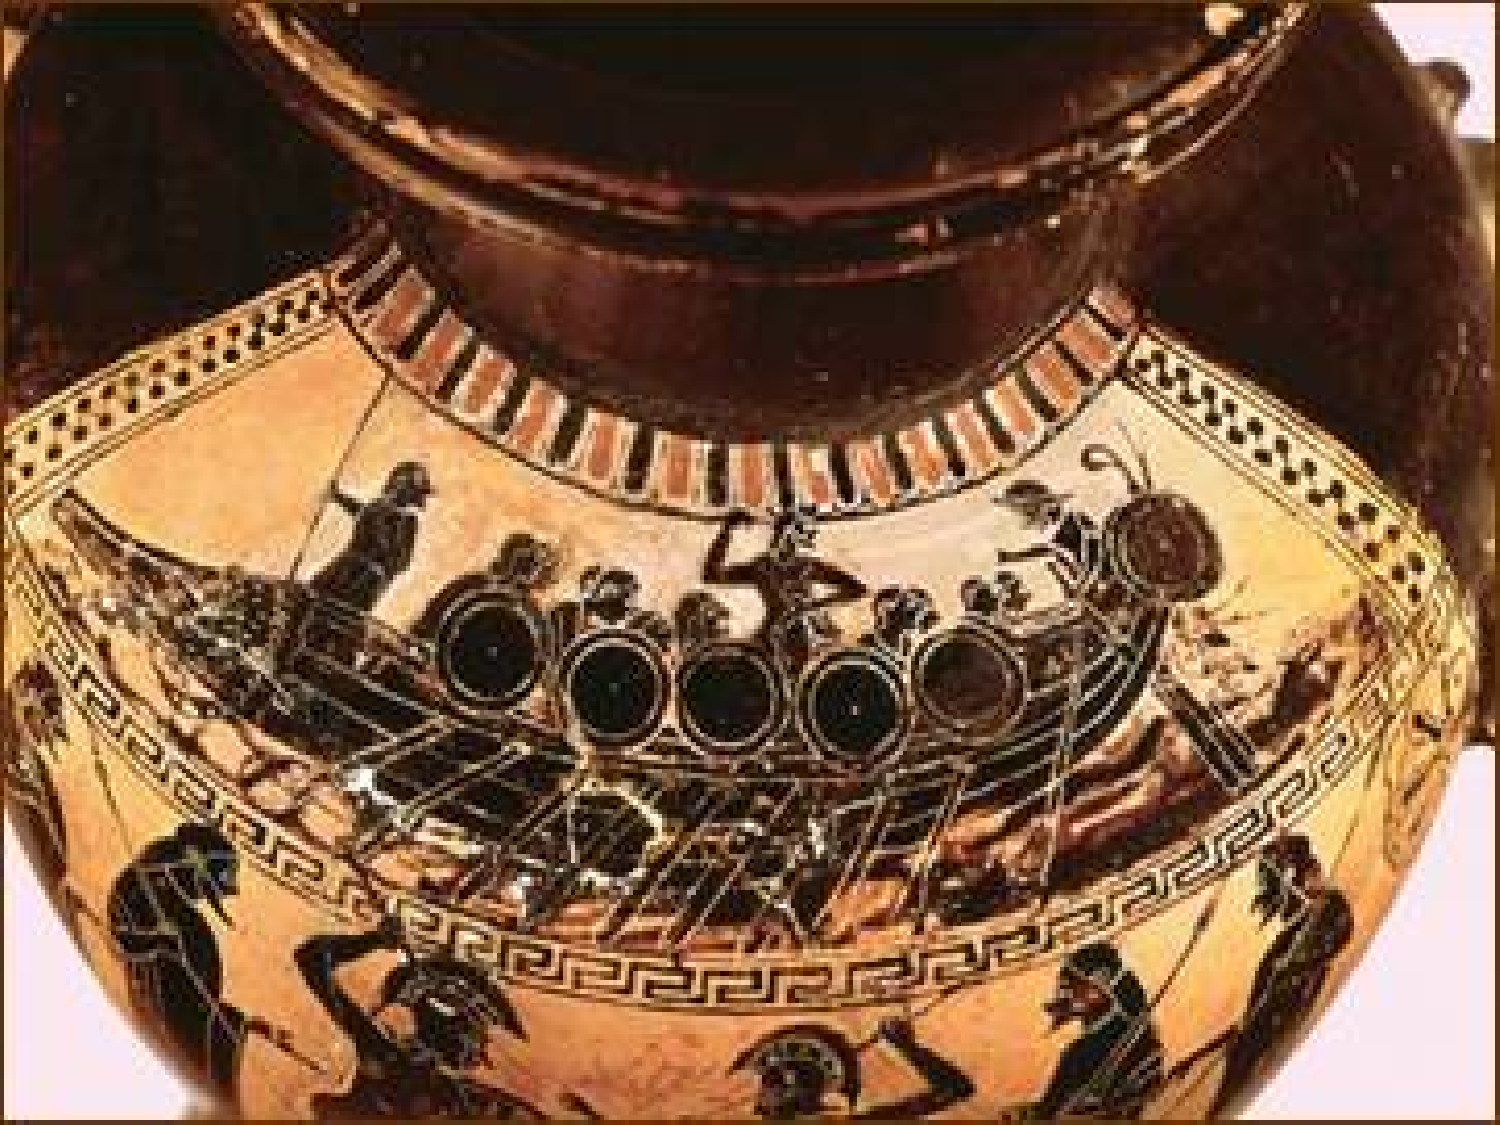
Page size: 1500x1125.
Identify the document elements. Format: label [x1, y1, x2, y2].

list [0, 0, 1500, 1125]
